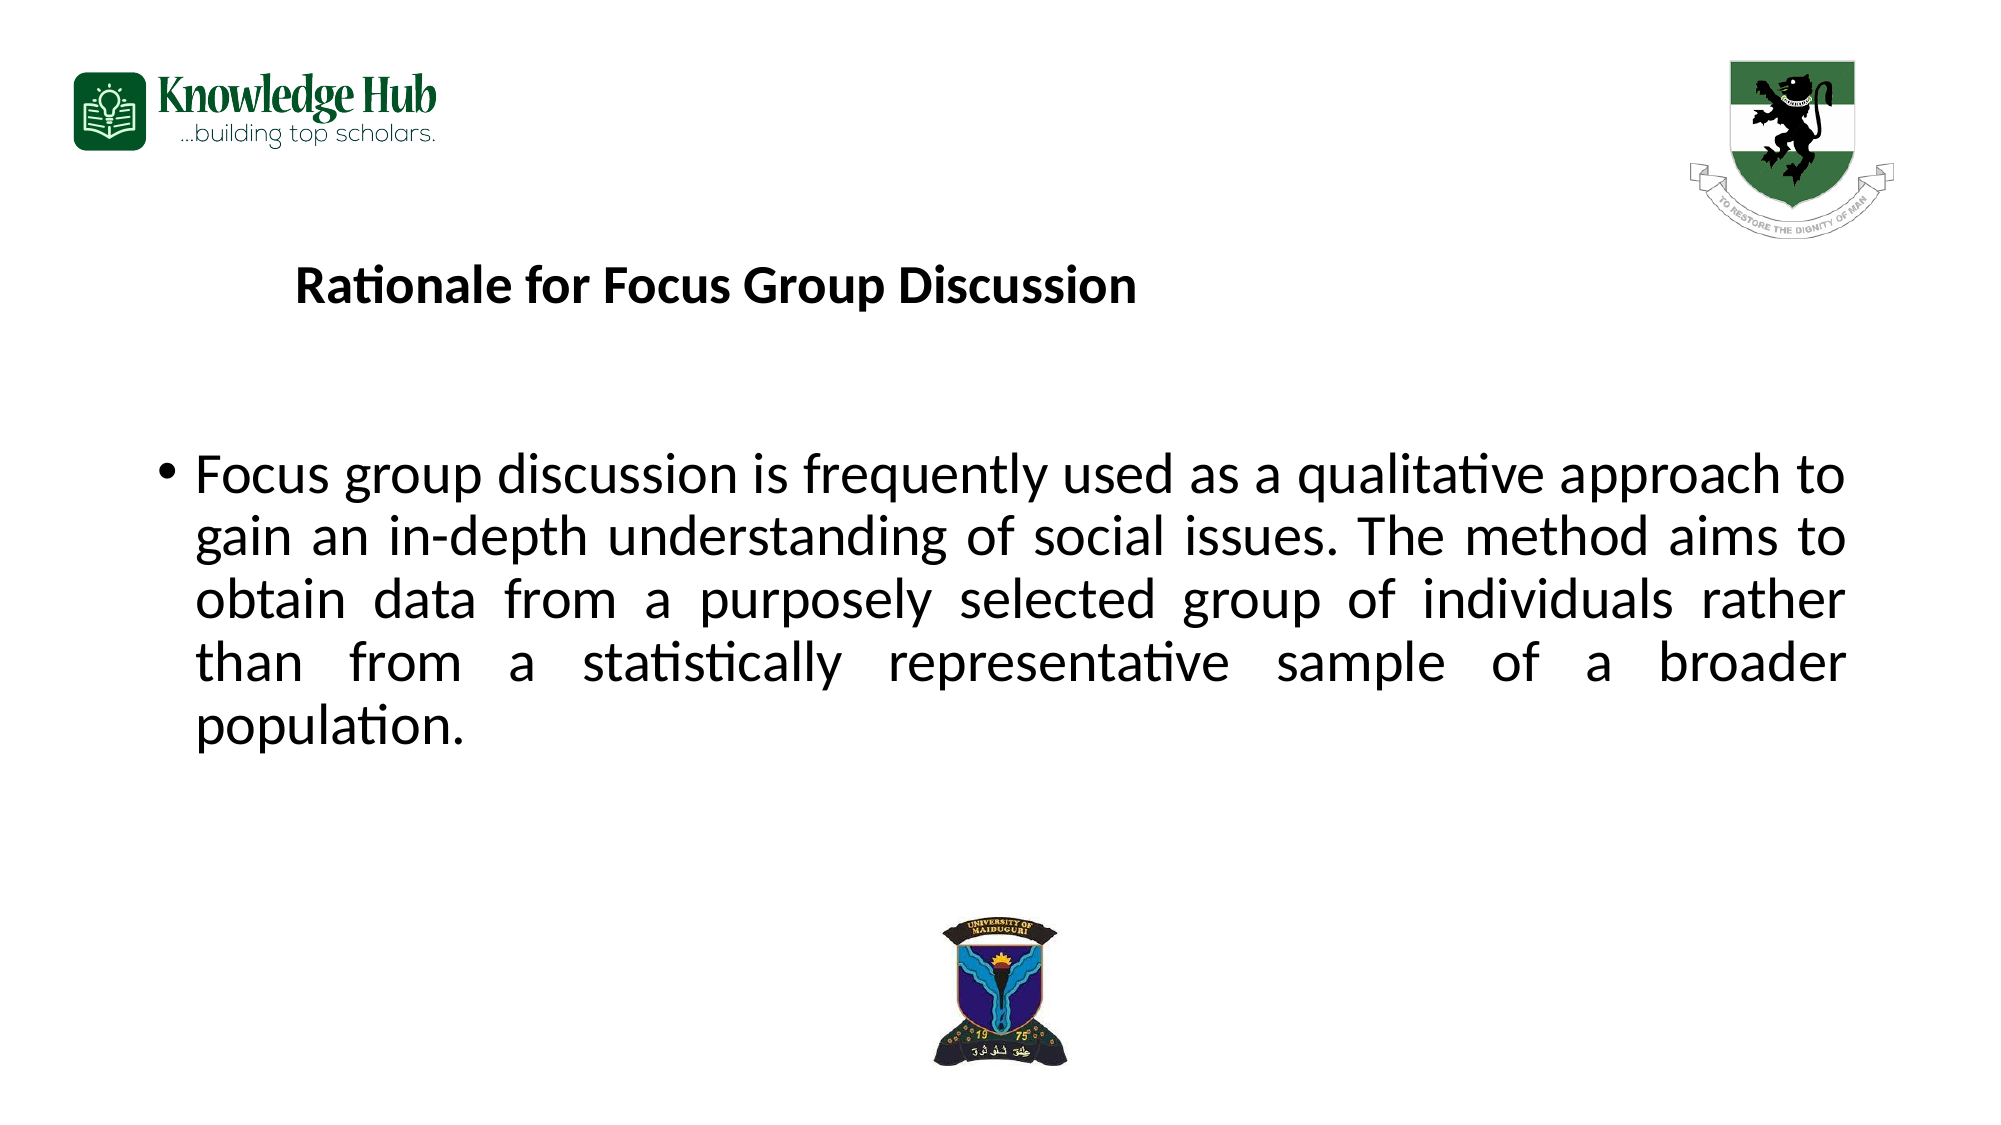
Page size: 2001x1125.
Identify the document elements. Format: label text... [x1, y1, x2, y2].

picture [64, 59, 457, 170]
list Focus group discussion is frequently used as a qualitative approach to gain an in-depth understanding of social issues. The method aims to obtain data from a purposely selected group of individuals rather than from a statistically representative sample of a broader population. [142, 435, 1863, 1014]
title Rationale for Focus Group Discussion [280, 248, 1863, 324]
picture [1690, 60, 1894, 239]
picture [925, 916, 1075, 1066]
